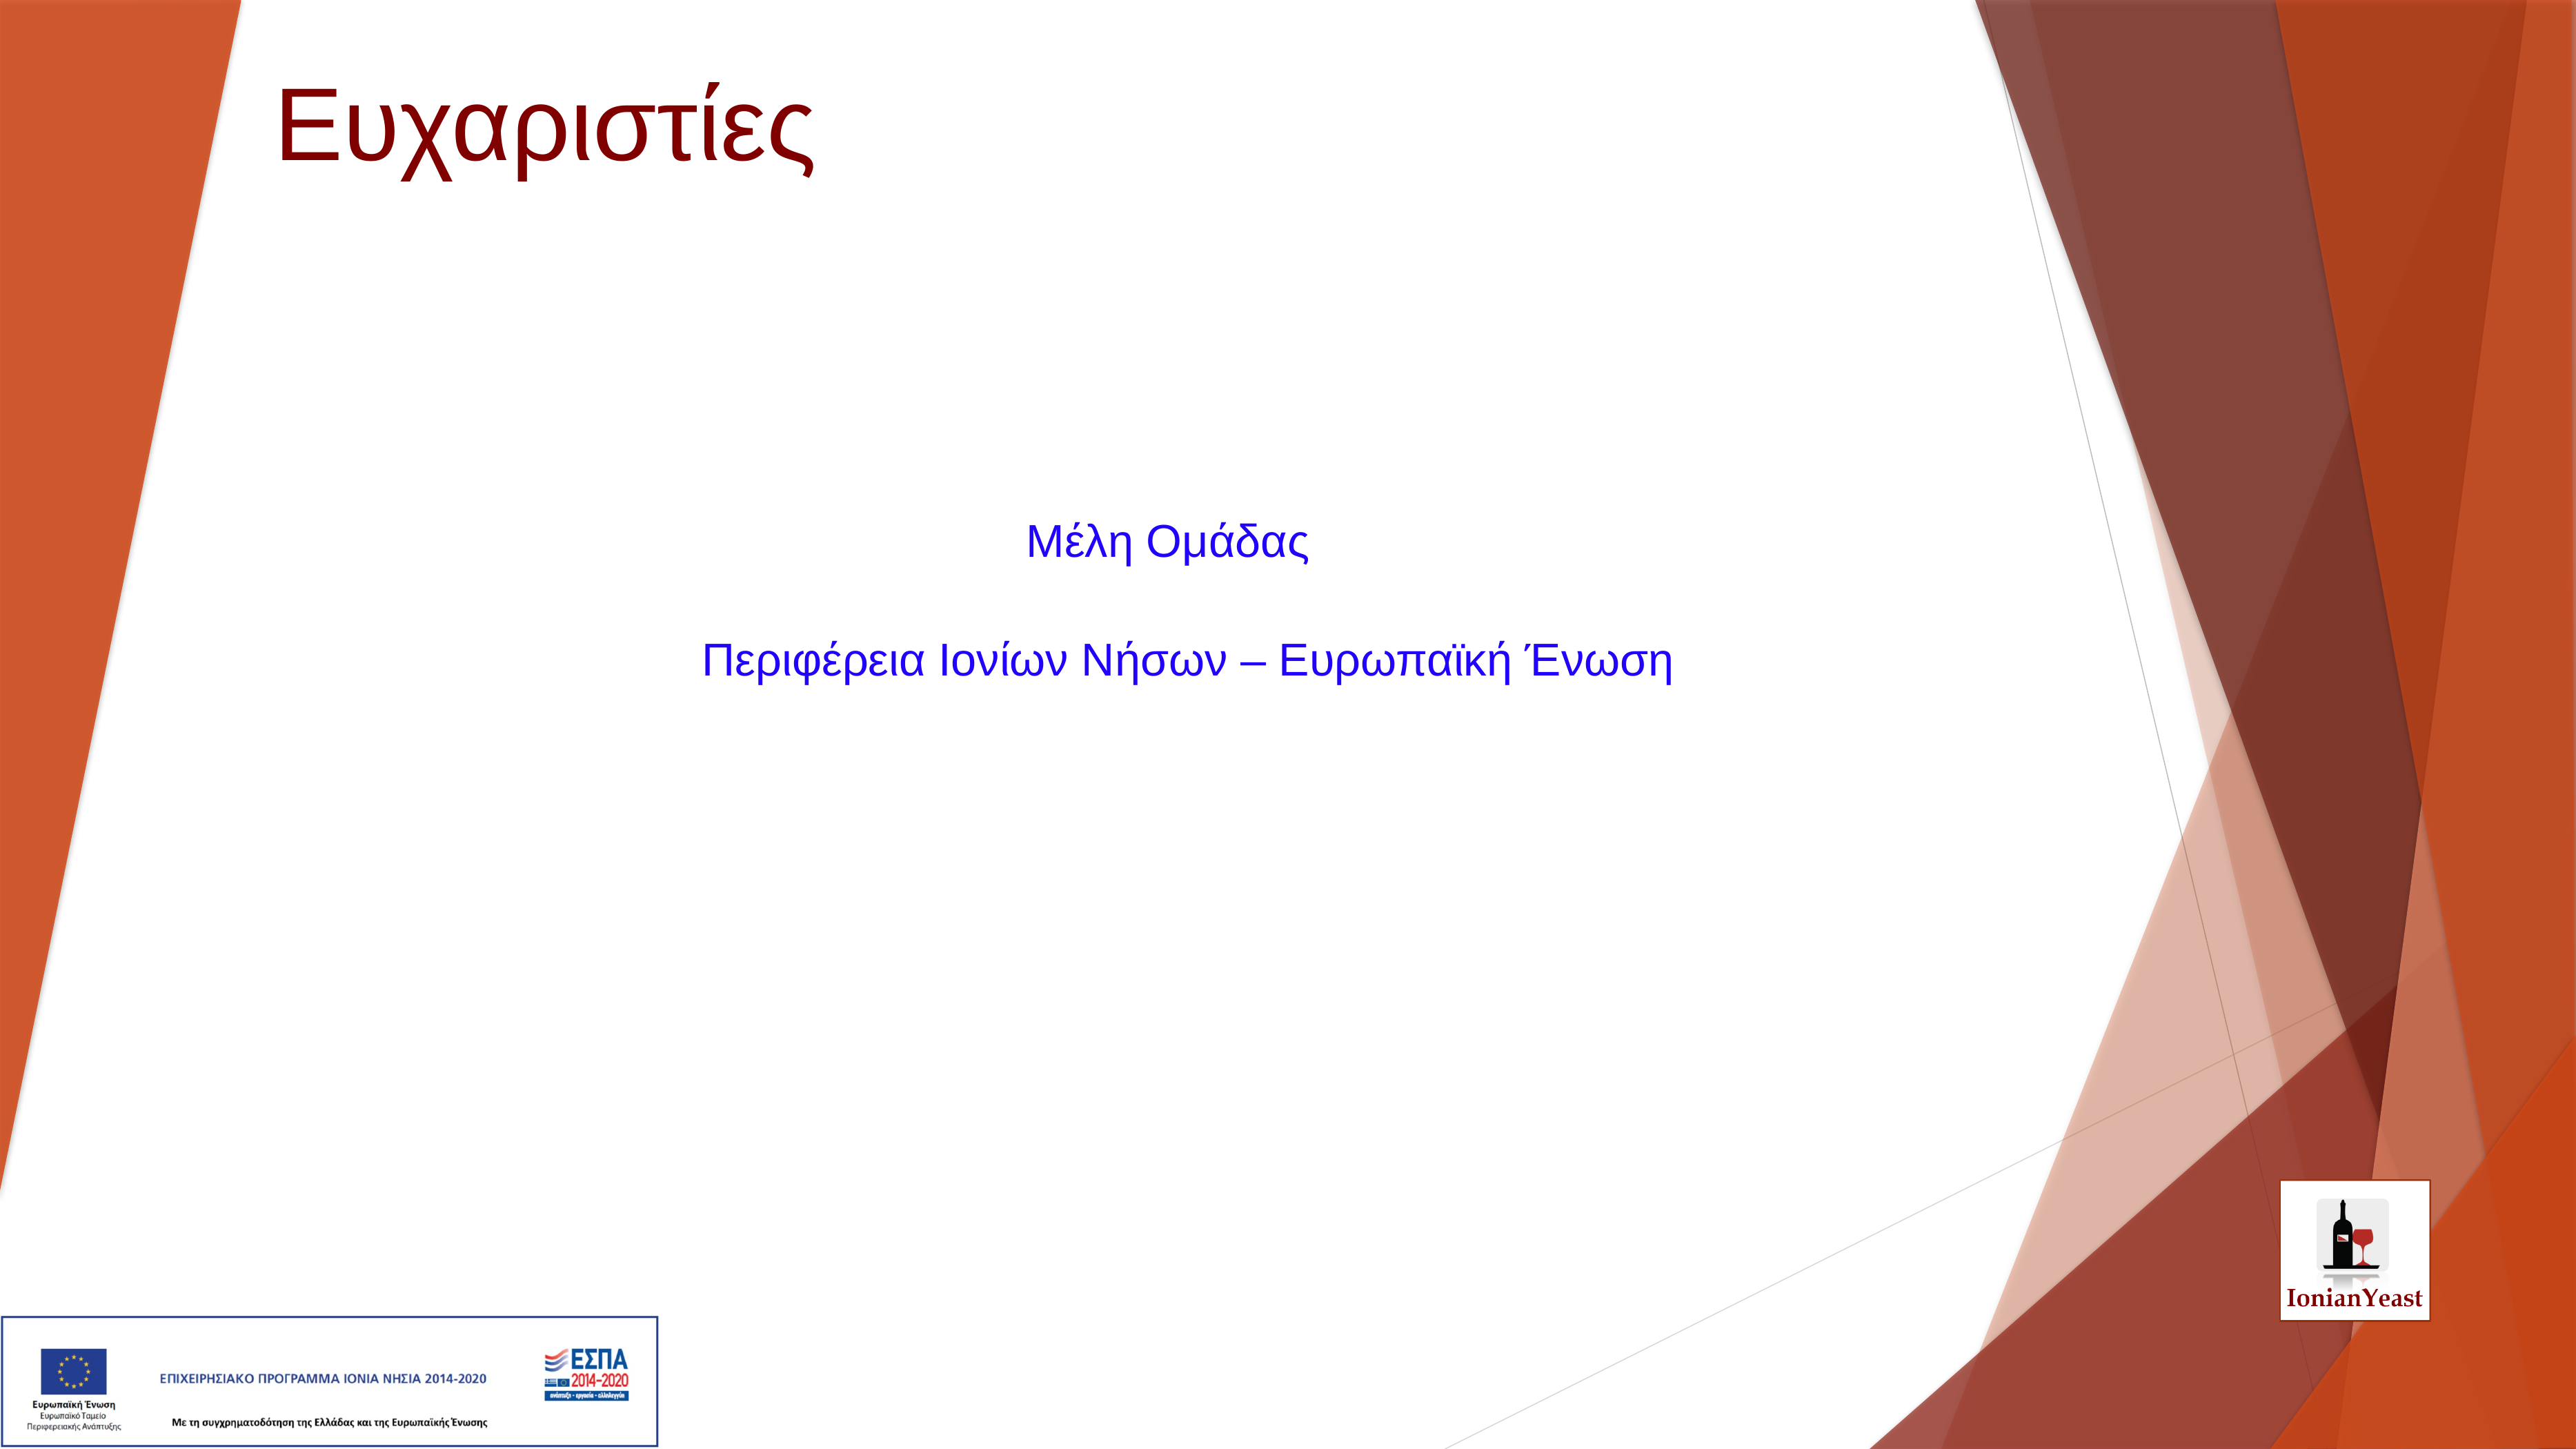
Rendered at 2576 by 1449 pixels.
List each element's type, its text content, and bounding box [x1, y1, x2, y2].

picture [0, 1314, 660, 1449]
title Ευχαριστίες [148, 51, 2221, 331]
list Μέλη Ομάδας Περιφέρεια Ιονίων Νήσων – Ευρωπαϊκή Ένωση [138, 268, 2198, 1221]
picture [2271, 1179, 2450, 1346]
